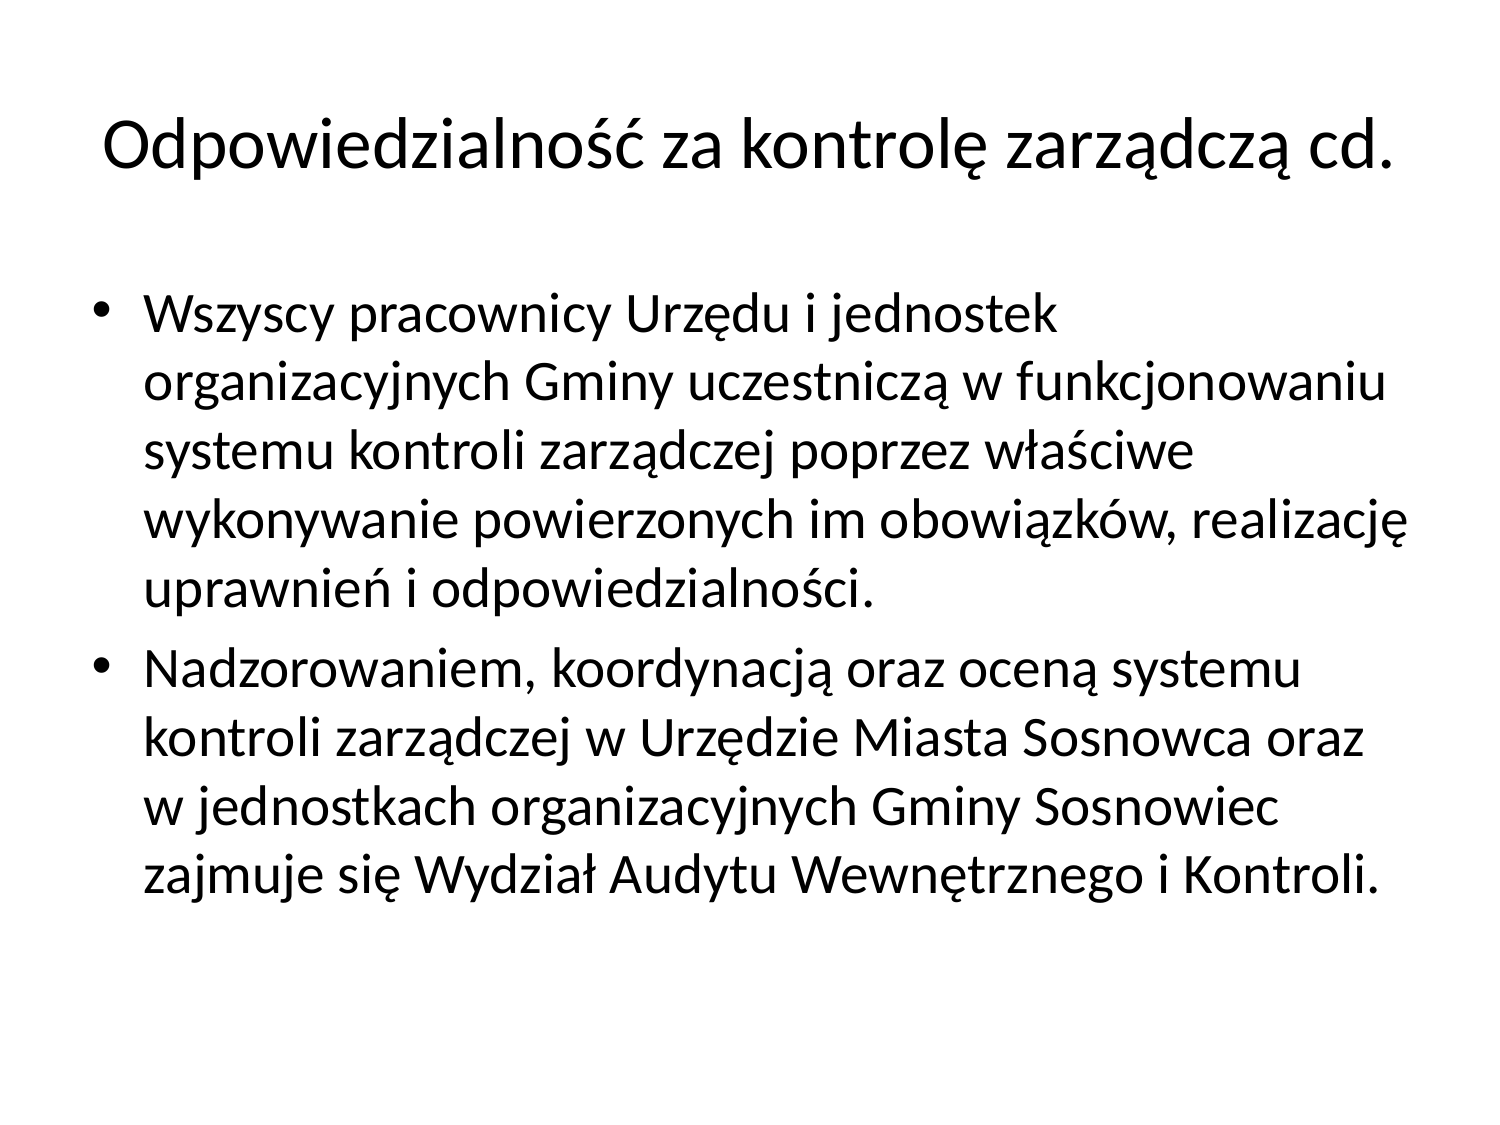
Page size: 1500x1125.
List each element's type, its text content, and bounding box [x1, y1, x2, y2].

title Odpowiedzialność za kontrolę zarządczą cd. [75, 45, 1425, 233]
list Wszyscy pracownicy Urzędu i jednostek organizacyjnych Gminy uczestniczą w funkcjonowaniu systemu kontroli zarządczej poprzez właściwe wykonywanie powierzonych im obowiązków, realizację uprawnień i odpowiedzialności. Nadzorowaniem, koordynacją oraz oceną systemu kontroli zarządczej w Urzędzie Miasta Sosnowca oraz w jednostkach organizacyjnych Gminy Sosnowiec zajmuje się Wydział Audytu Wewnętrznego i Kontroli. [76, 267, 1427, 1012]
